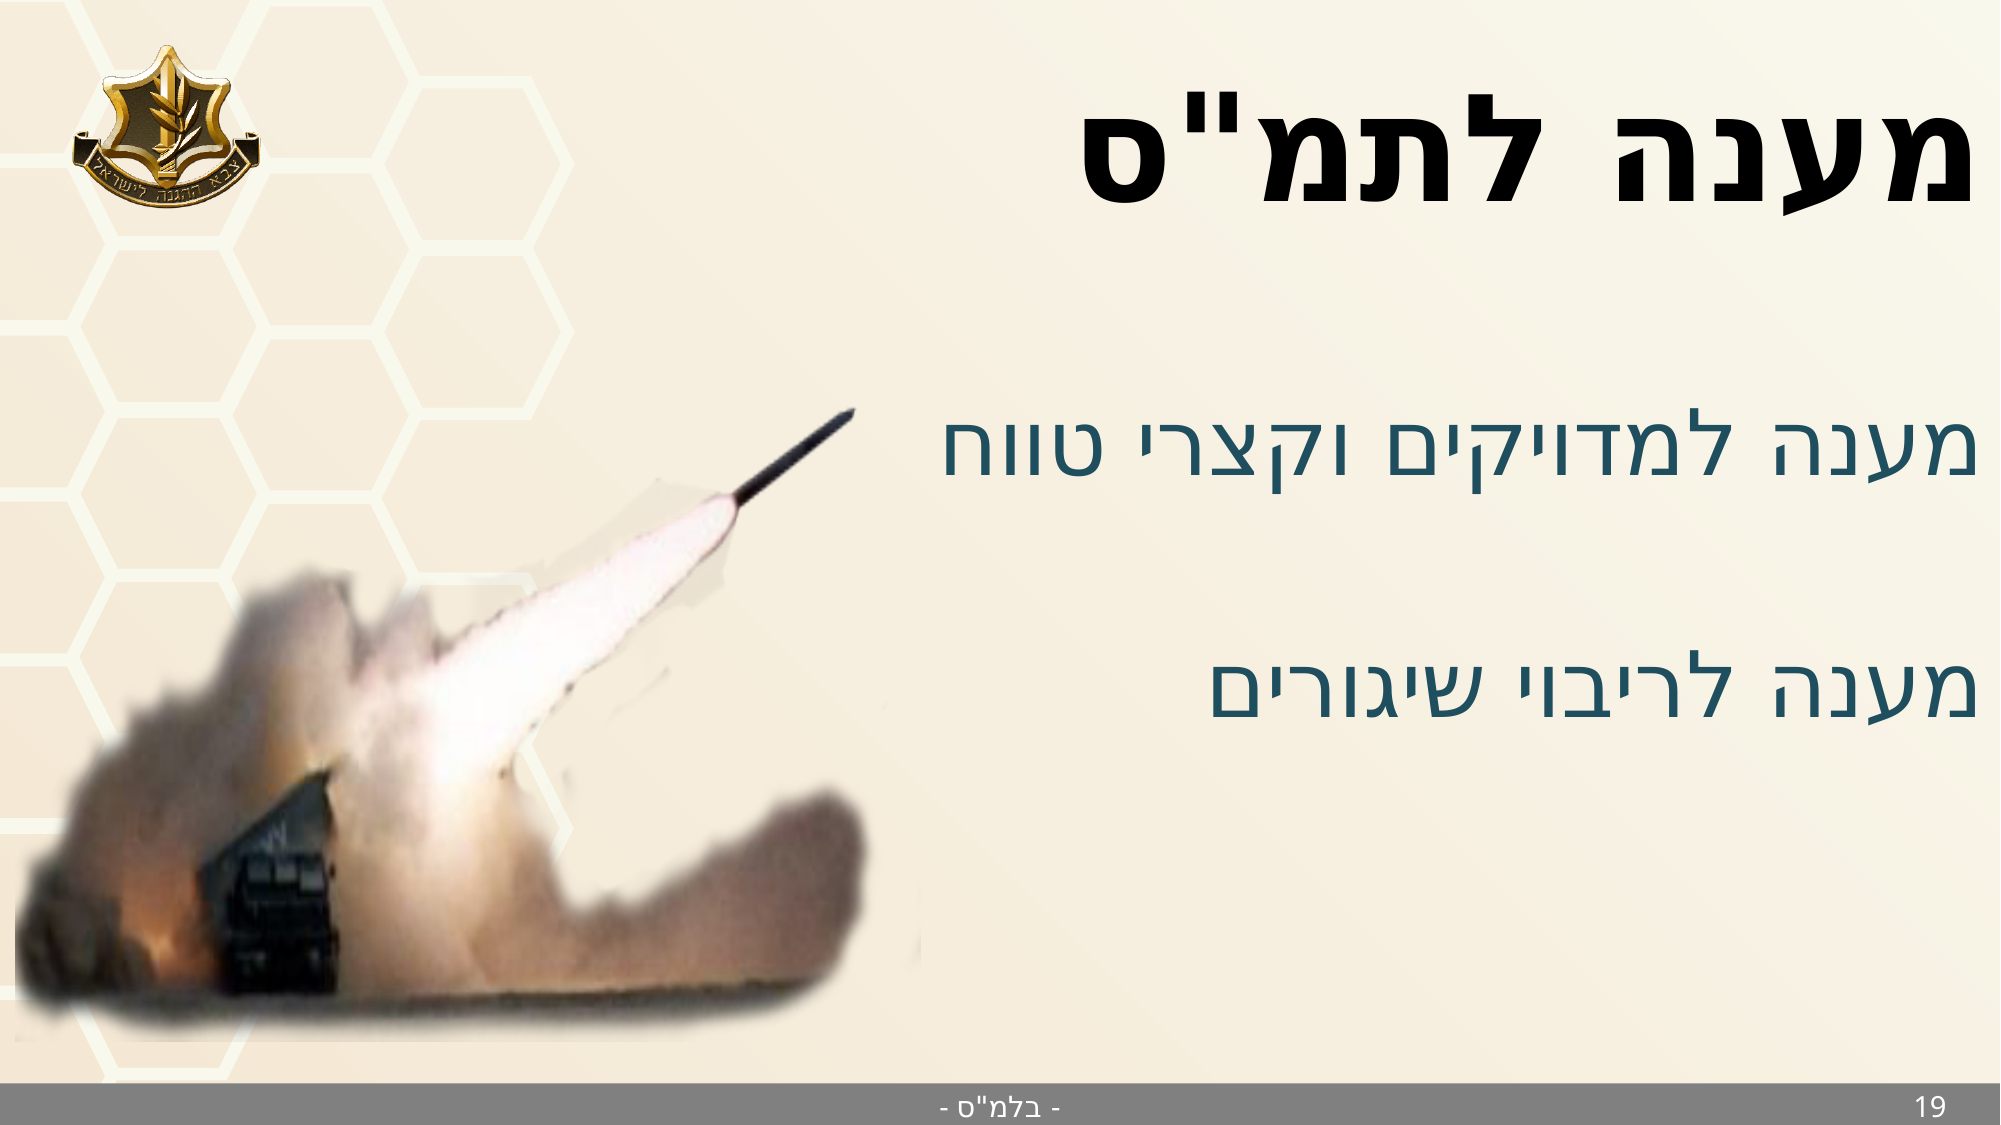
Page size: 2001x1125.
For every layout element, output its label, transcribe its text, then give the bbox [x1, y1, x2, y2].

picture [66, 37, 267, 213]
picture [15, 372, 921, 1042]
title מענה לתמ"ס מענה למדויקים וקצרי טווח מענה לריבוי שיגורים [920, 64, 2000, 973]
